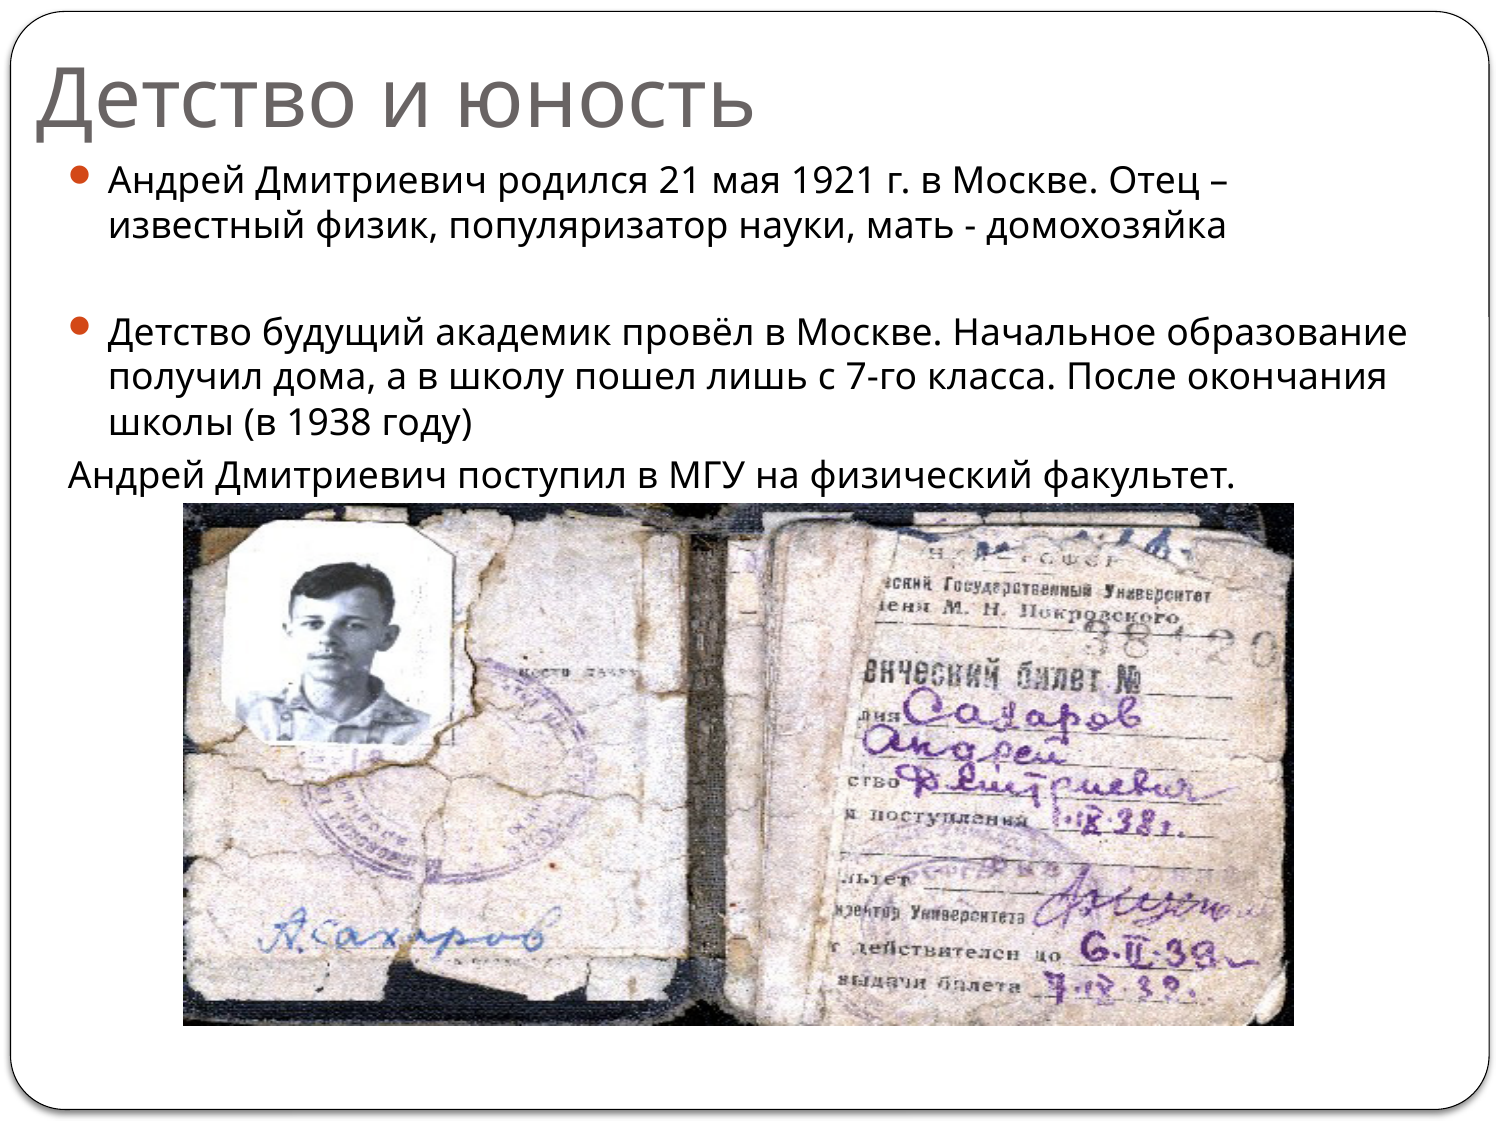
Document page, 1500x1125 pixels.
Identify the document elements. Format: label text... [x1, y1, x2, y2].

list Андрей Дмитриевич родился 21 мая 1921 г. в Москве. Отец – известный физик, популяризатор науки, мать - домохозяйка Детство будущий академик провёл в Москве. Начальное образование получил дома, а в школу пошел лишь с 7-го класса. После окончания школы (в 1938 году) Андрей Дмитриевич поступил в МГУ на физический факультет. [53, 149, 1436, 504]
picture [182, 503, 1294, 1026]
title Детство и юность [21, 0, 1297, 160]
